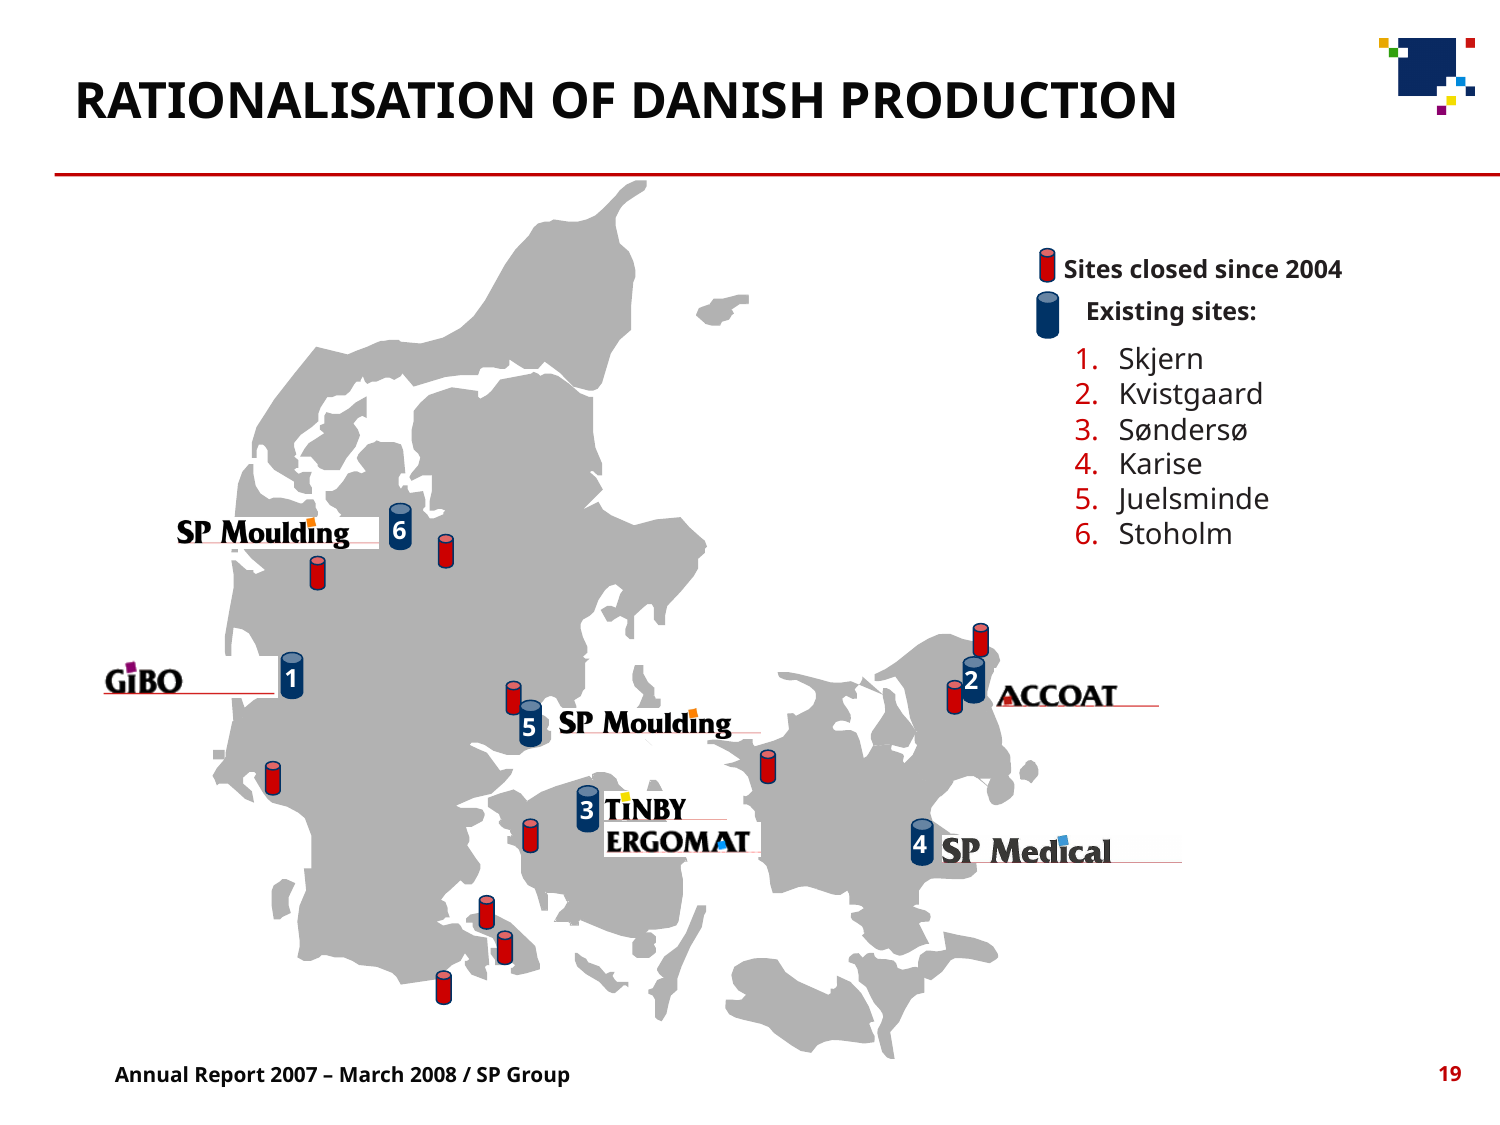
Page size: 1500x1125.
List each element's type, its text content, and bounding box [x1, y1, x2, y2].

text_box [517, 180, 647, 247]
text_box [99, 248, 1483, 1060]
title RATIONALISATION OF DANISH PRODUCTION [59, 24, 1485, 181]
